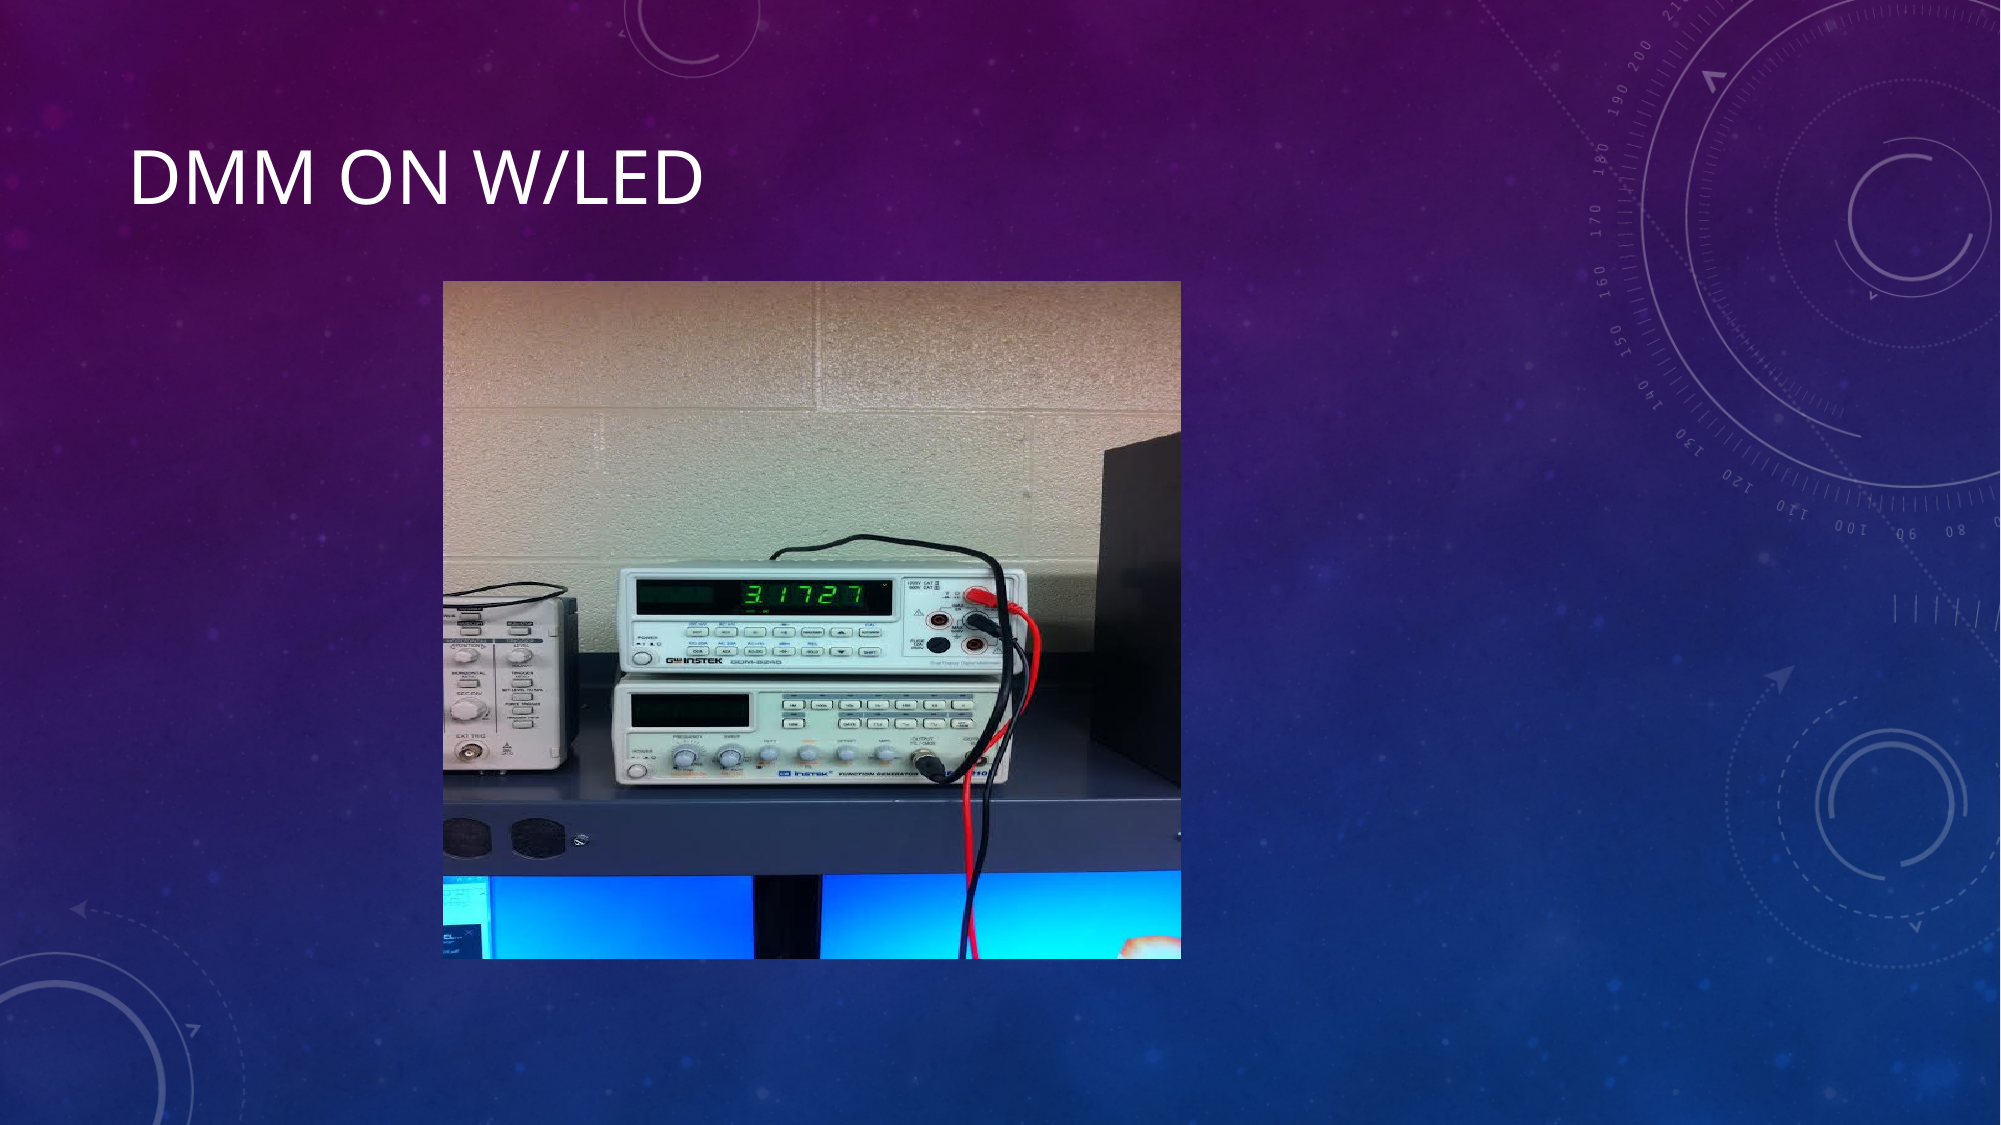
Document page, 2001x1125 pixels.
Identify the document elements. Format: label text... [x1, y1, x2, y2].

title Dmm on w/led [112, 99, 1775, 339]
picture [0, 0, 2001, 1125]
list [443, 281, 1181, 960]
